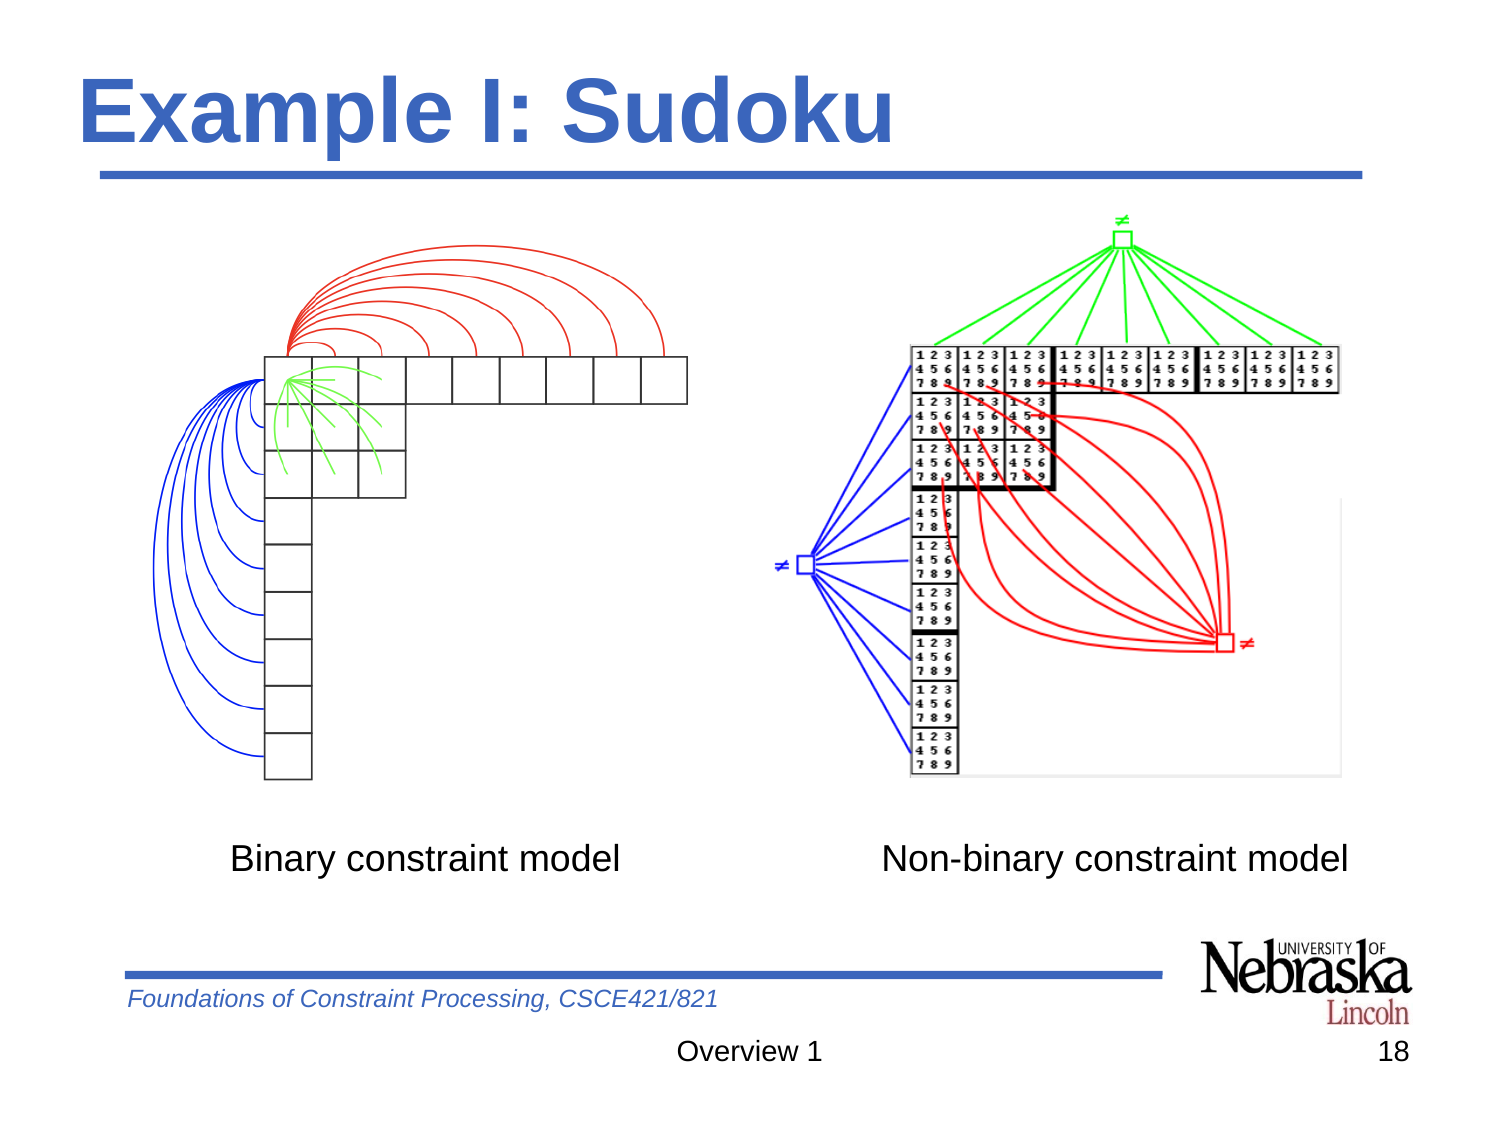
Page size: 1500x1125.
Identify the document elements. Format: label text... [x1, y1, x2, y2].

picture [774, 214, 1342, 778]
picture [1200, 937, 1413, 1024]
slide_number 18 [1074, 1024, 1426, 1103]
title Example I: Sudoku [62, 50, 1413, 163]
footer Overview 1 [512, 1024, 988, 1103]
picture [87, 210, 741, 806]
text_box Binary constraint model [214, 826, 636, 887]
text_box Non-binary constraint model [866, 826, 1365, 887]
